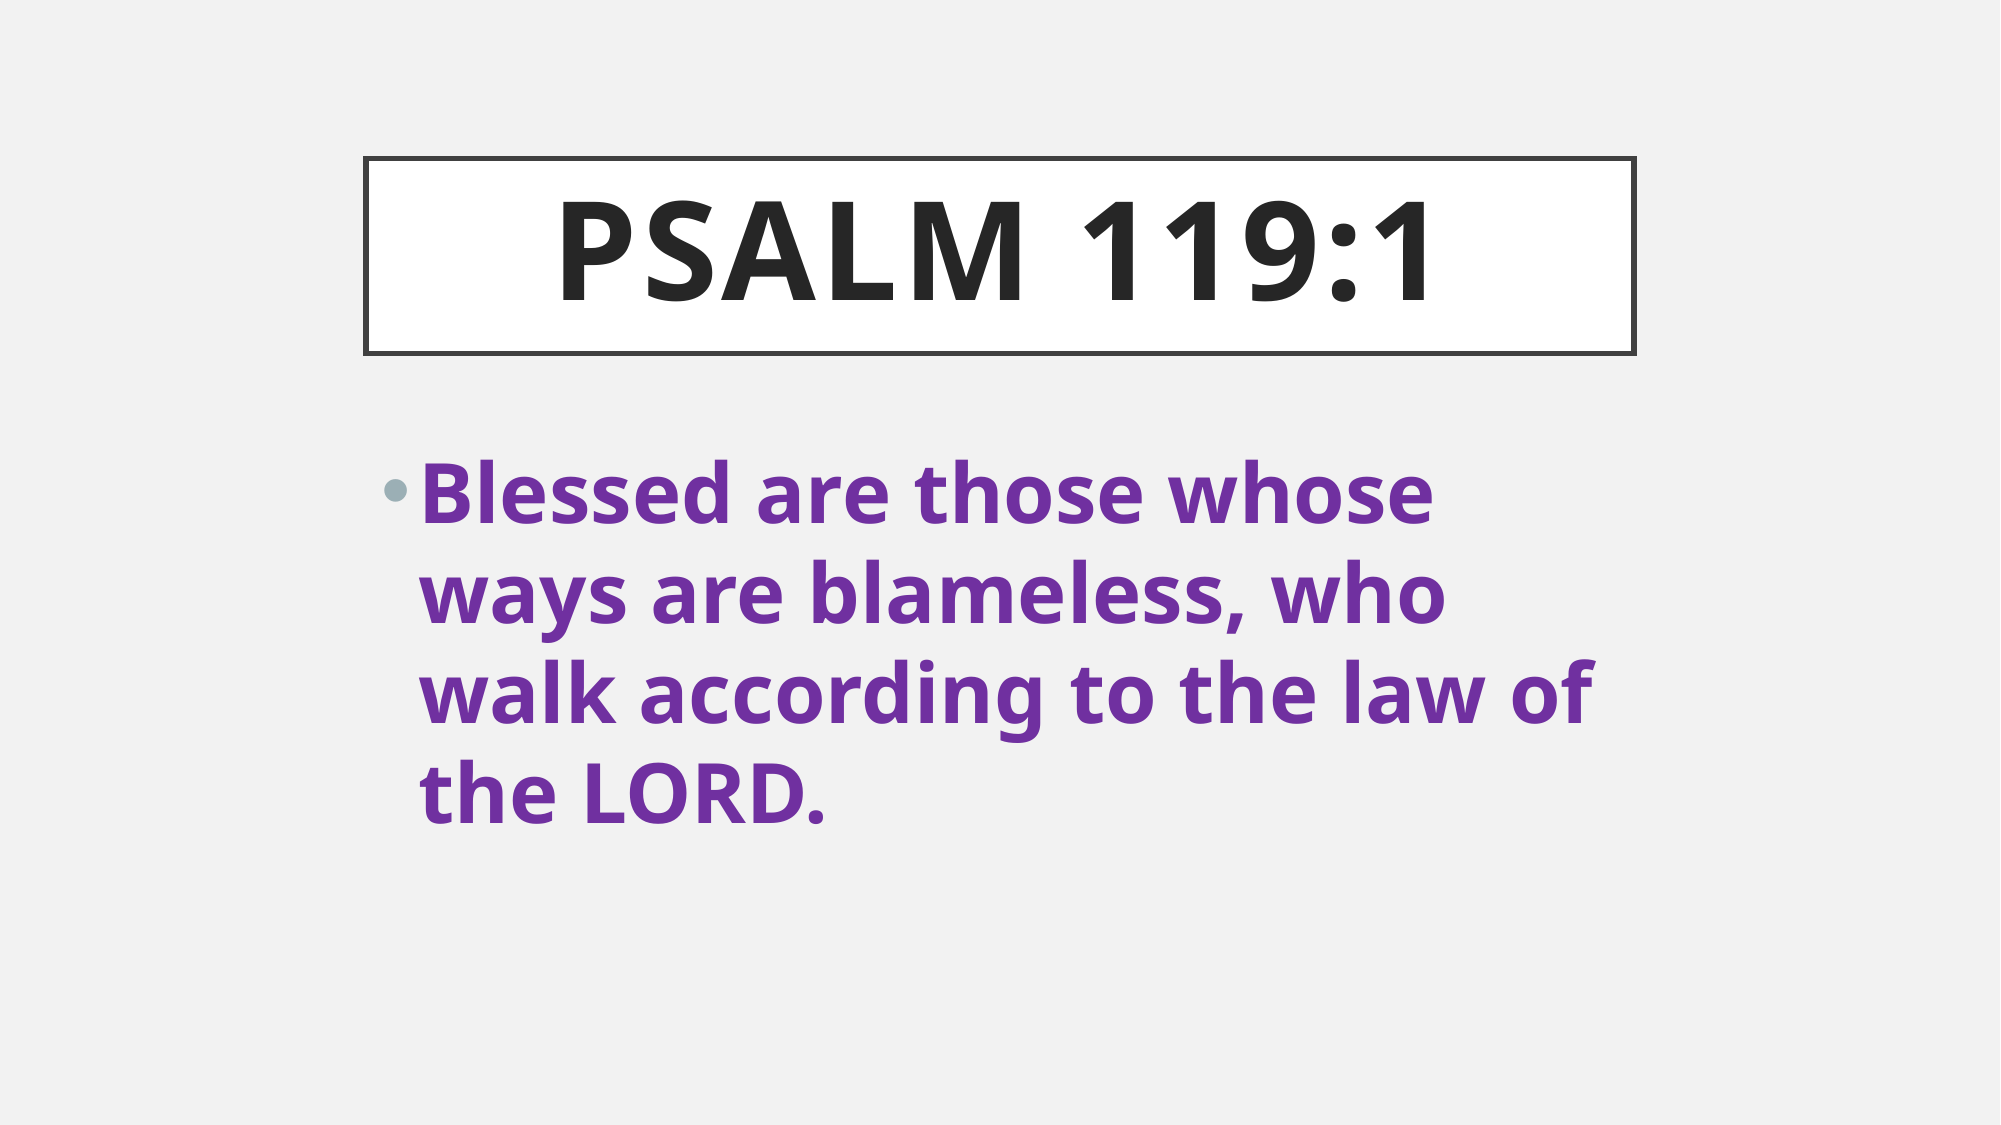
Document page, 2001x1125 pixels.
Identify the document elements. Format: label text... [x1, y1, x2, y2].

title Psalm 119:1 [363, 156, 1637, 356]
list Blessed are those whose ways are blameless, who walk according to the law of the LORD. [366, 432, 1634, 942]
